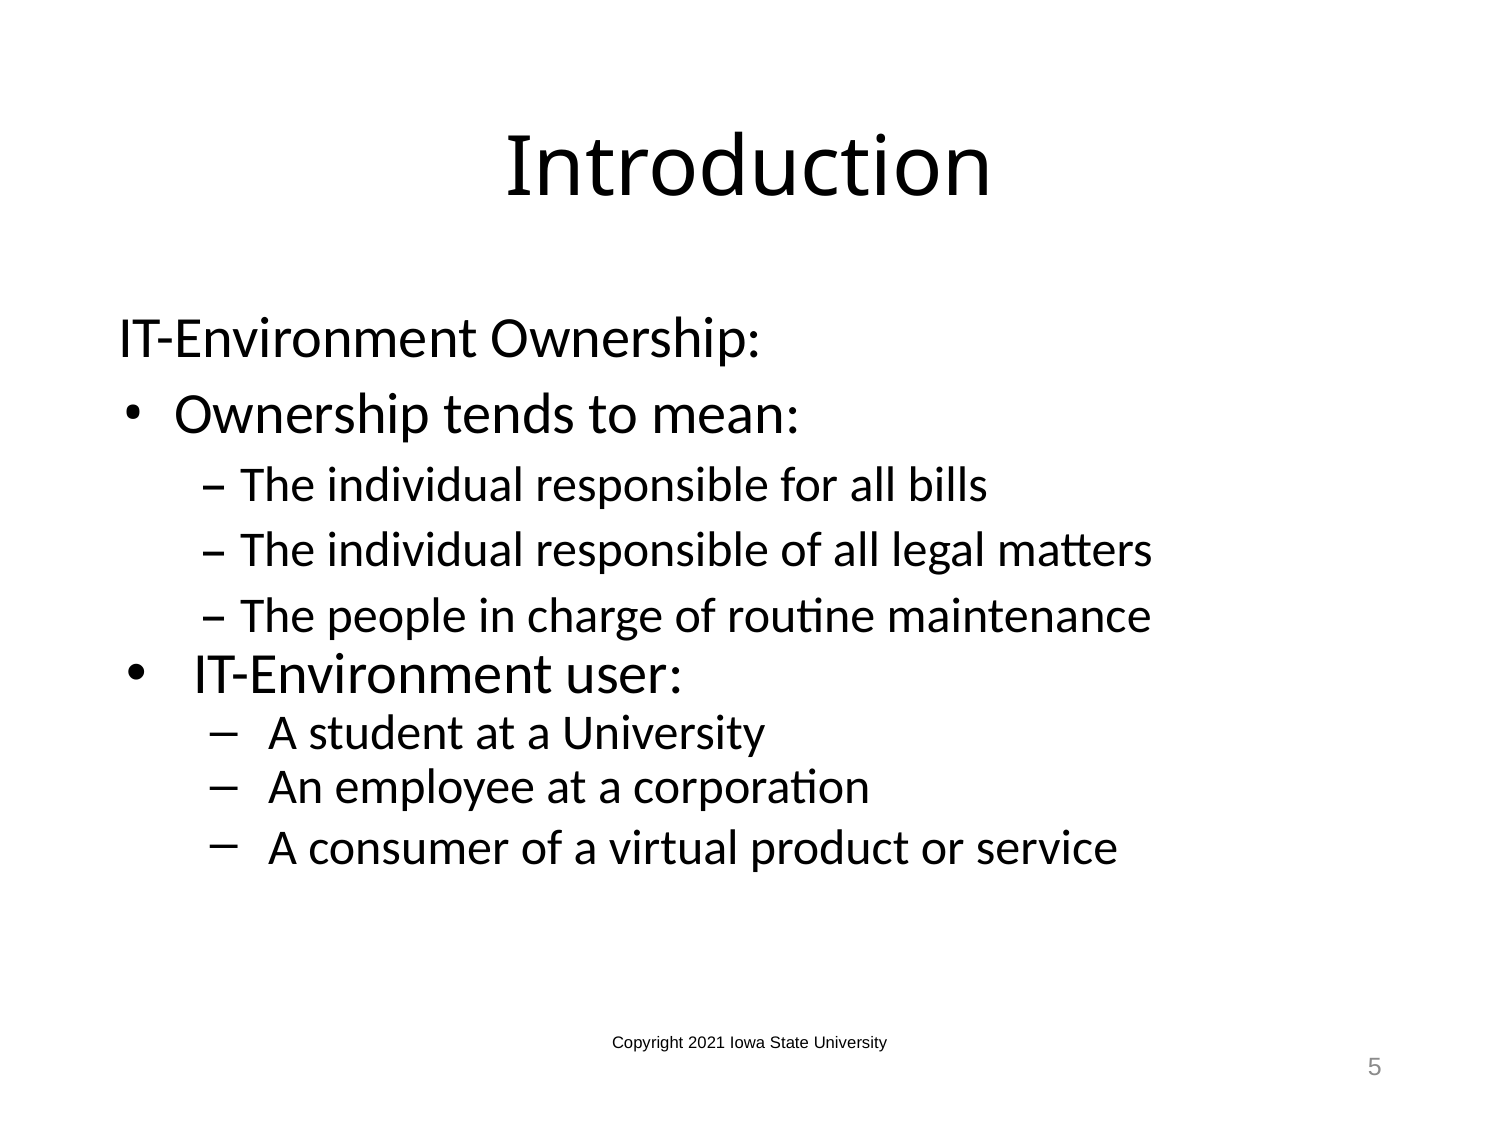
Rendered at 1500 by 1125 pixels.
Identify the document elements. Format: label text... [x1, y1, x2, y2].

list IT-Environment Ownership: Ownership tends to mean: The individual responsible for all bills The individual responsible of all legal matters The people in charge of routine maintenance IT-Environment user: A student at a University An employee at a corporation A consumer of a virtual product or service [103, 299, 1397, 1014]
title Introduction [103, 59, 1397, 278]
text_box Copyright 2021 Iowa State University [512, 1024, 988, 1103]
slide_number 5 [1059, 1042, 1397, 1103]
